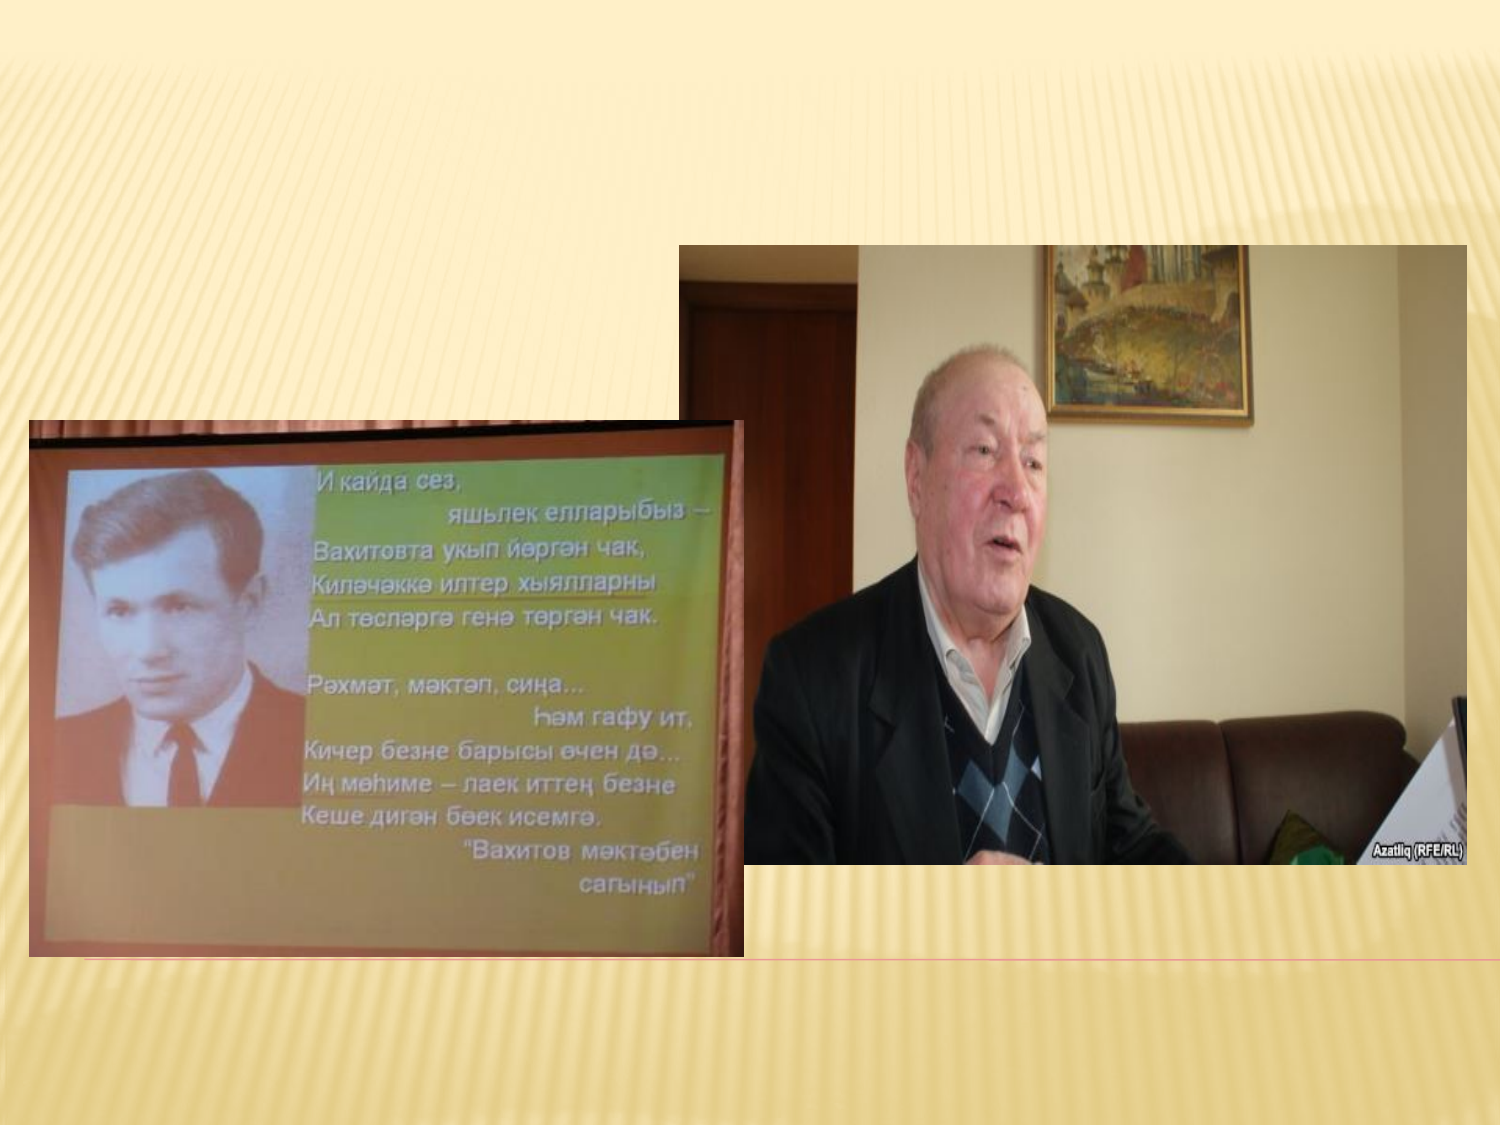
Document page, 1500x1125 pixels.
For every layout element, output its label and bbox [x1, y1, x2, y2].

picture [678, 245, 1467, 866]
list [29, 420, 745, 958]
